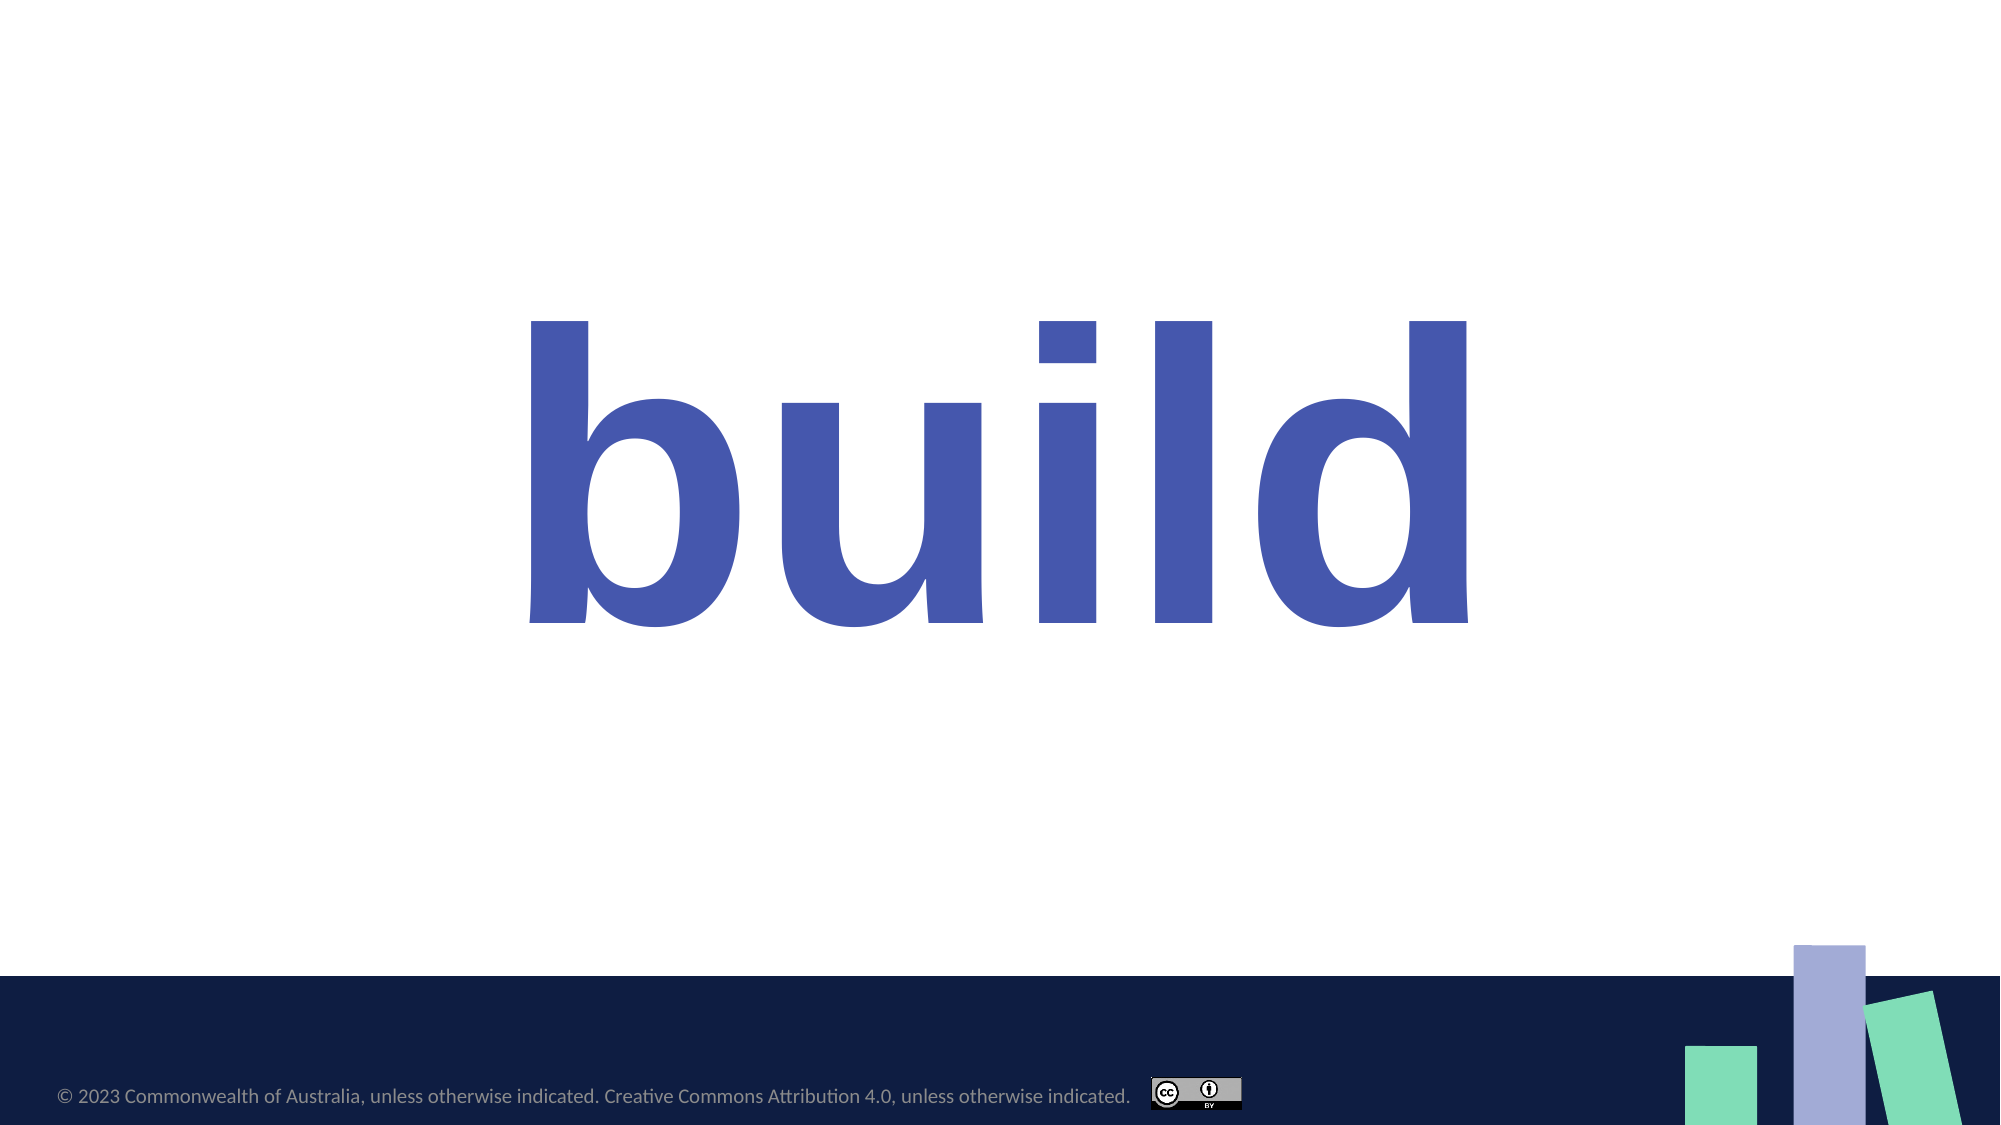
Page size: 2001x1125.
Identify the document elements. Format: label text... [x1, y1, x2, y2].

title build [0, 224, 2000, 752]
picture [1151, 1077, 1242, 1110]
